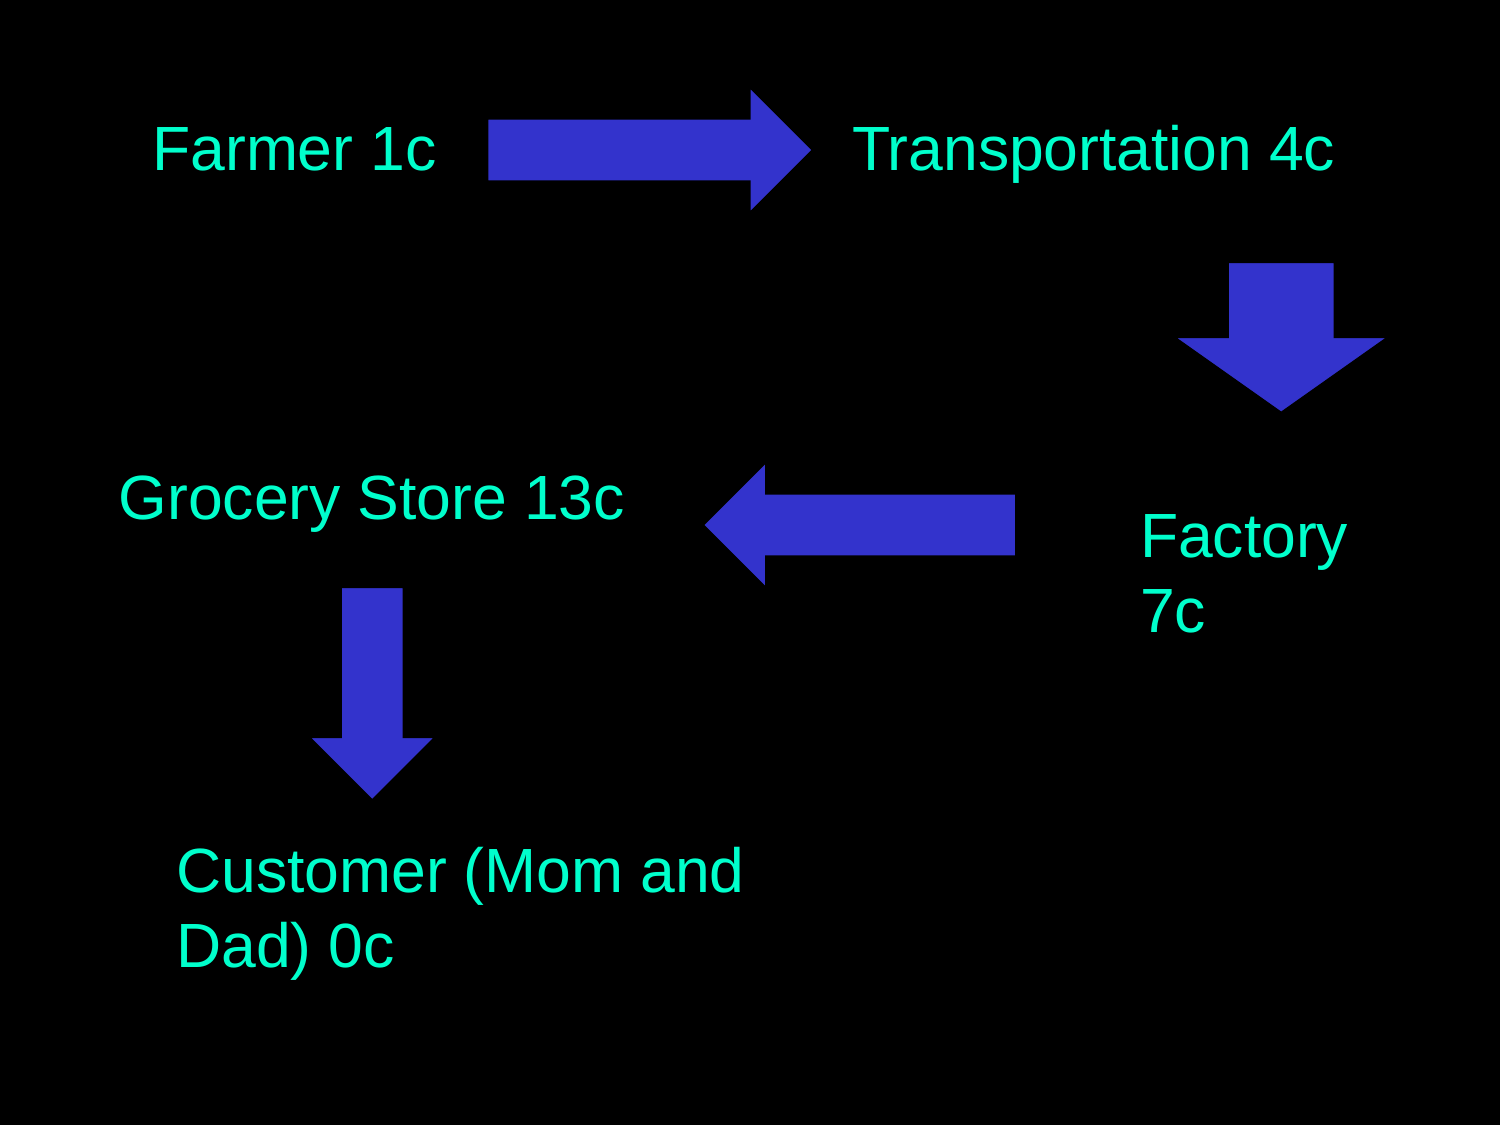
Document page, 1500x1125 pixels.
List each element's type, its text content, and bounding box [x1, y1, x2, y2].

text_box [487, 87, 813, 213]
text_box Transportation 4c [812, 99, 1375, 235]
text_box Farmer 1c [137, 99, 456, 175]
text_box Customer (Mom and Dad) 0c [161, 822, 841, 943]
text_box [1174, 262, 1388, 413]
text_box Grocery Store 13c [41, 449, 704, 525]
text_box [309, 587, 435, 800]
text_box [703, 462, 1016, 588]
text_box Factory 7c [1125, 487, 1422, 563]
